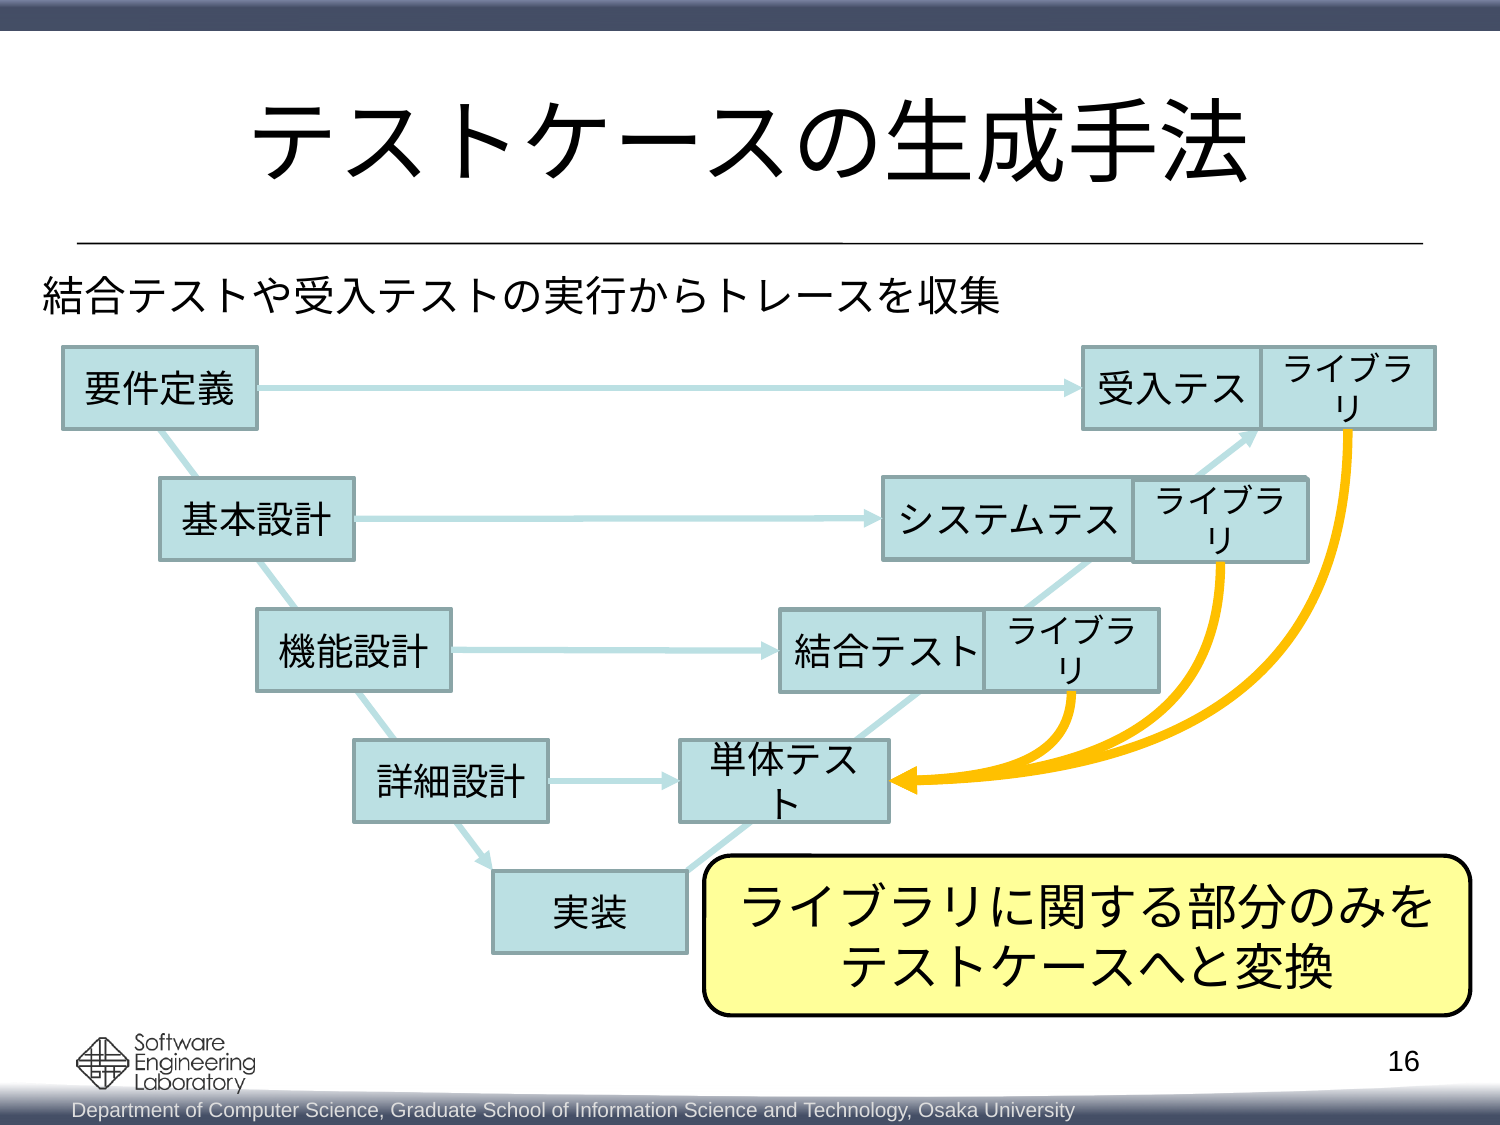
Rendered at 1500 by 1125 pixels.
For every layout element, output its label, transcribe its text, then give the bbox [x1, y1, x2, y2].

text_box 詳細設計 [499, 738, 550, 824]
slide_number 16 [1246, 1034, 1436, 1083]
text_box ライブラリに関する部分のみを テストケースへと変換 [702, 853, 1473, 1018]
text_box 実装 [491, 869, 689, 955]
text_box ライブラリ [1259, 345, 1437, 431]
list 結合テストや受入テストの実行からトレースを収集 [27, 262, 1471, 1006]
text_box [159, 428, 494, 871]
text_box 要件定義 [61, 345, 259, 431]
title テストケースの生成手法 [74, 44, 1424, 233]
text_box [686, 428, 1260, 871]
picture [0, 1033, 1500, 1125]
text_box 受入テスト [1081, 345, 1259, 373]
picture [0, 0, 1500, 31]
text_box ライブラリ [1298, 477, 1310, 564]
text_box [942, 375, 1295, 835]
